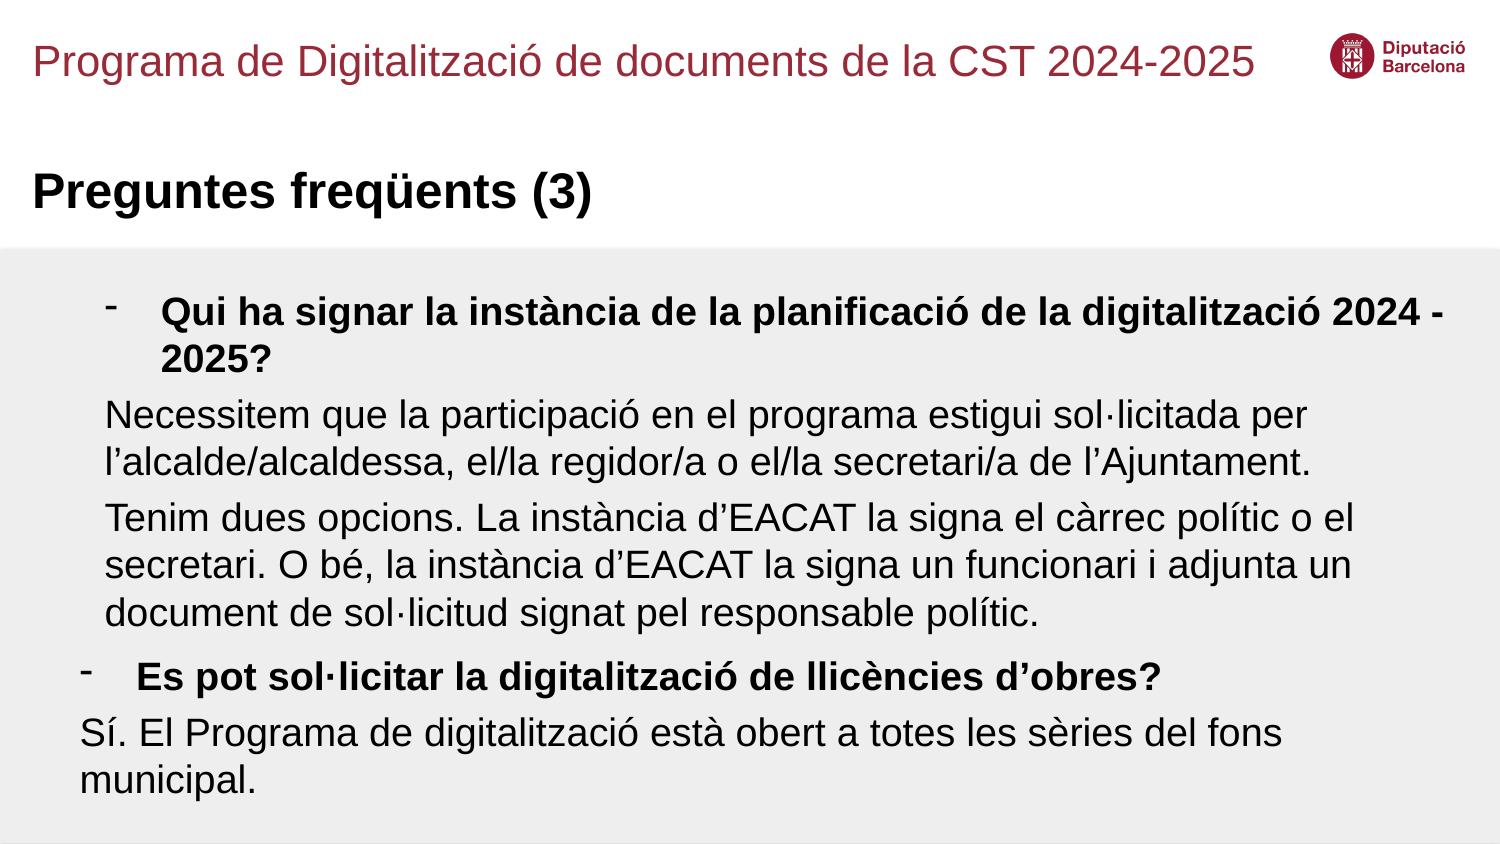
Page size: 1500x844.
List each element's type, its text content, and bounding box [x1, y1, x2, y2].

picture [1330, 33, 1465, 79]
text_box Preguntes freqüents (3) [17, 148, 1326, 229]
text_box Qui ha signar la instància de la planificació de la digitalització 2024 - 2025? Necessitem que la participació en el programa estigui sol·licitada per l’alcalde/alcaldessa, el/la regidor/a o el/la secretari/a de l’Ajuntament. Tenim dues opcions. La instància d’EACAT la signa el càrrec polític o el secretari. O bé, la instància d’EACAT la signa un funcionari i adjunta un document de sol·licitud signat pel responsable polític. [89, 278, 1489, 644]
text_box Es pot sol·licitar la digitalització de llicències d’obres? Sí. El Programa de digitalització està obert a totes les sèries del fons municipal. [64, 643, 1481, 831]
title Programa de Digitalització de documents de la CST 2024-2025 [17, 18, 1326, 99]
